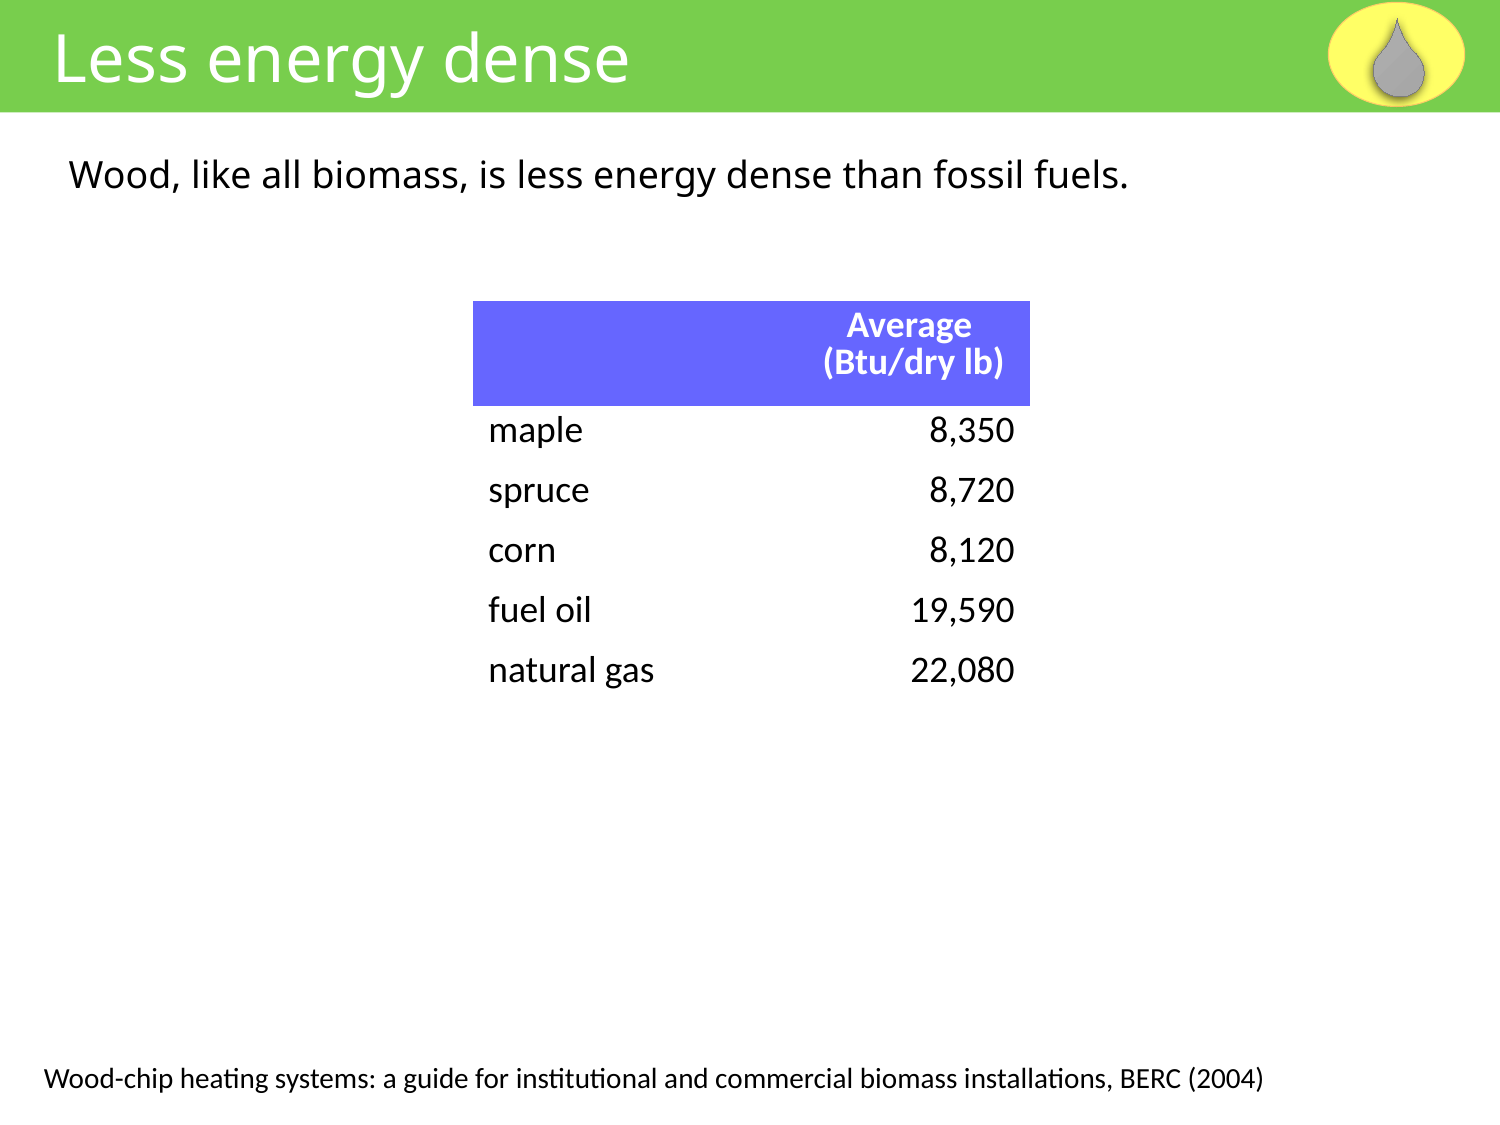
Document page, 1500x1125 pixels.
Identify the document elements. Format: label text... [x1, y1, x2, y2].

text_box [0, 0, 1500, 113]
text_box Less energy dense [37, 8, 648, 103]
table_cell corn [473, 526, 798, 587]
text_box Wood-chip heating systems: a guide for institutional and commercial biomass installations, BERC (2004) [29, 1051, 1363, 1102]
table_cell 8,120 [798, 526, 1030, 587]
table_cell spruce [473, 466, 798, 526]
table_cell 8,350 [798, 406, 1030, 466]
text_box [1328, 2, 1465, 107]
table_cell maple [473, 406, 798, 466]
table_header Average (Btu/dry lb) [798, 301, 1030, 406]
table_cell fuel oil [473, 587, 798, 647]
table_cell 22,080 [798, 647, 1030, 707]
table_cell 8,720 [798, 466, 1030, 526]
table_cell 19,590 [798, 587, 1030, 647]
text_box Wood, like all biomass, is less energy dense than fossil fuels. [53, 134, 1380, 204]
table_cell natural gas [473, 647, 798, 707]
table_header [473, 301, 798, 406]
